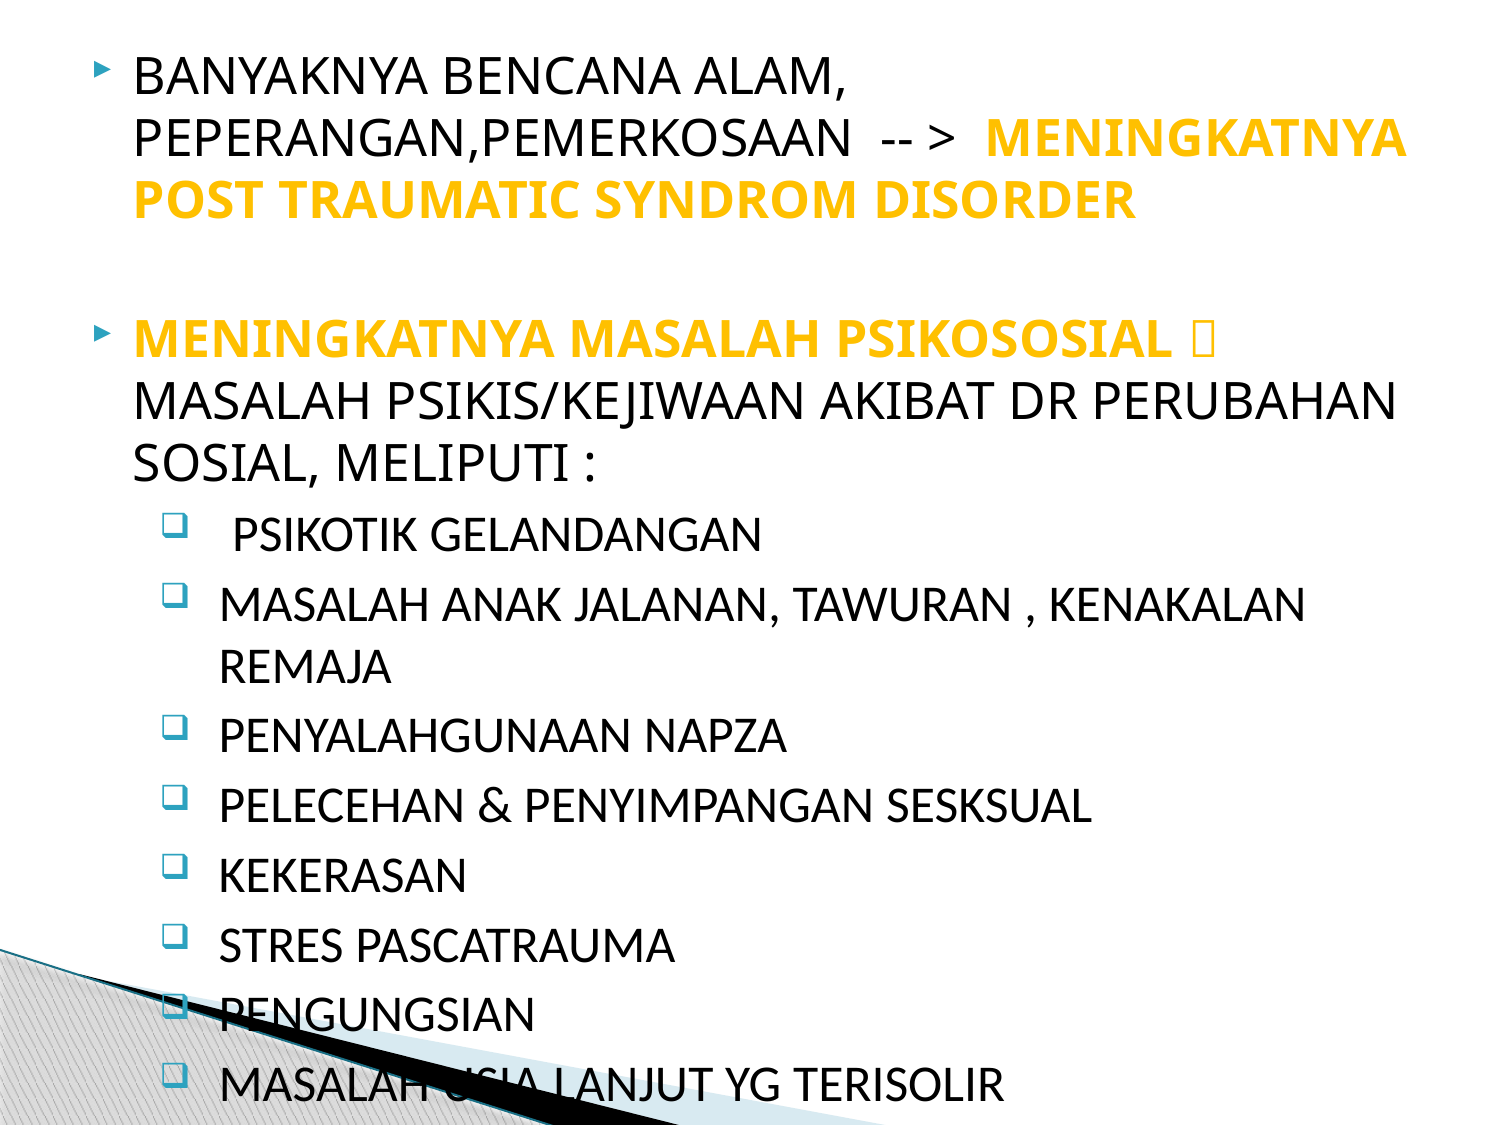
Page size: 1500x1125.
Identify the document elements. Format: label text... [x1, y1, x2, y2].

list BANYAKNYA BENCANA ALAM, PEPERANGAN,PEMERKOSAAN -- > MENINGKATNYA POST TRAUMATIC SYNDROM DISORDER MENINGKATNYA MASALAH PSIKOSOSIAL  MASALAH PSIKIS/KEJIWAAN AKIBAT DR PERUBAHAN SOSIAL, MELIPUTI : PSIKOTIK GELANDANGAN MASALAH ANAK JALANAN, TAWURAN , KENAKALAN REMAJA PENYALAHGUNAAN NAPZA PELECEHAN & PENYIMPANGAN SESKSUAL KEKERASAN STRES PASCATRAUMA PENGUNGSIAN MASALAH USIA LANJUT YG TERISOLIR [58, 35, 1500, 1125]
